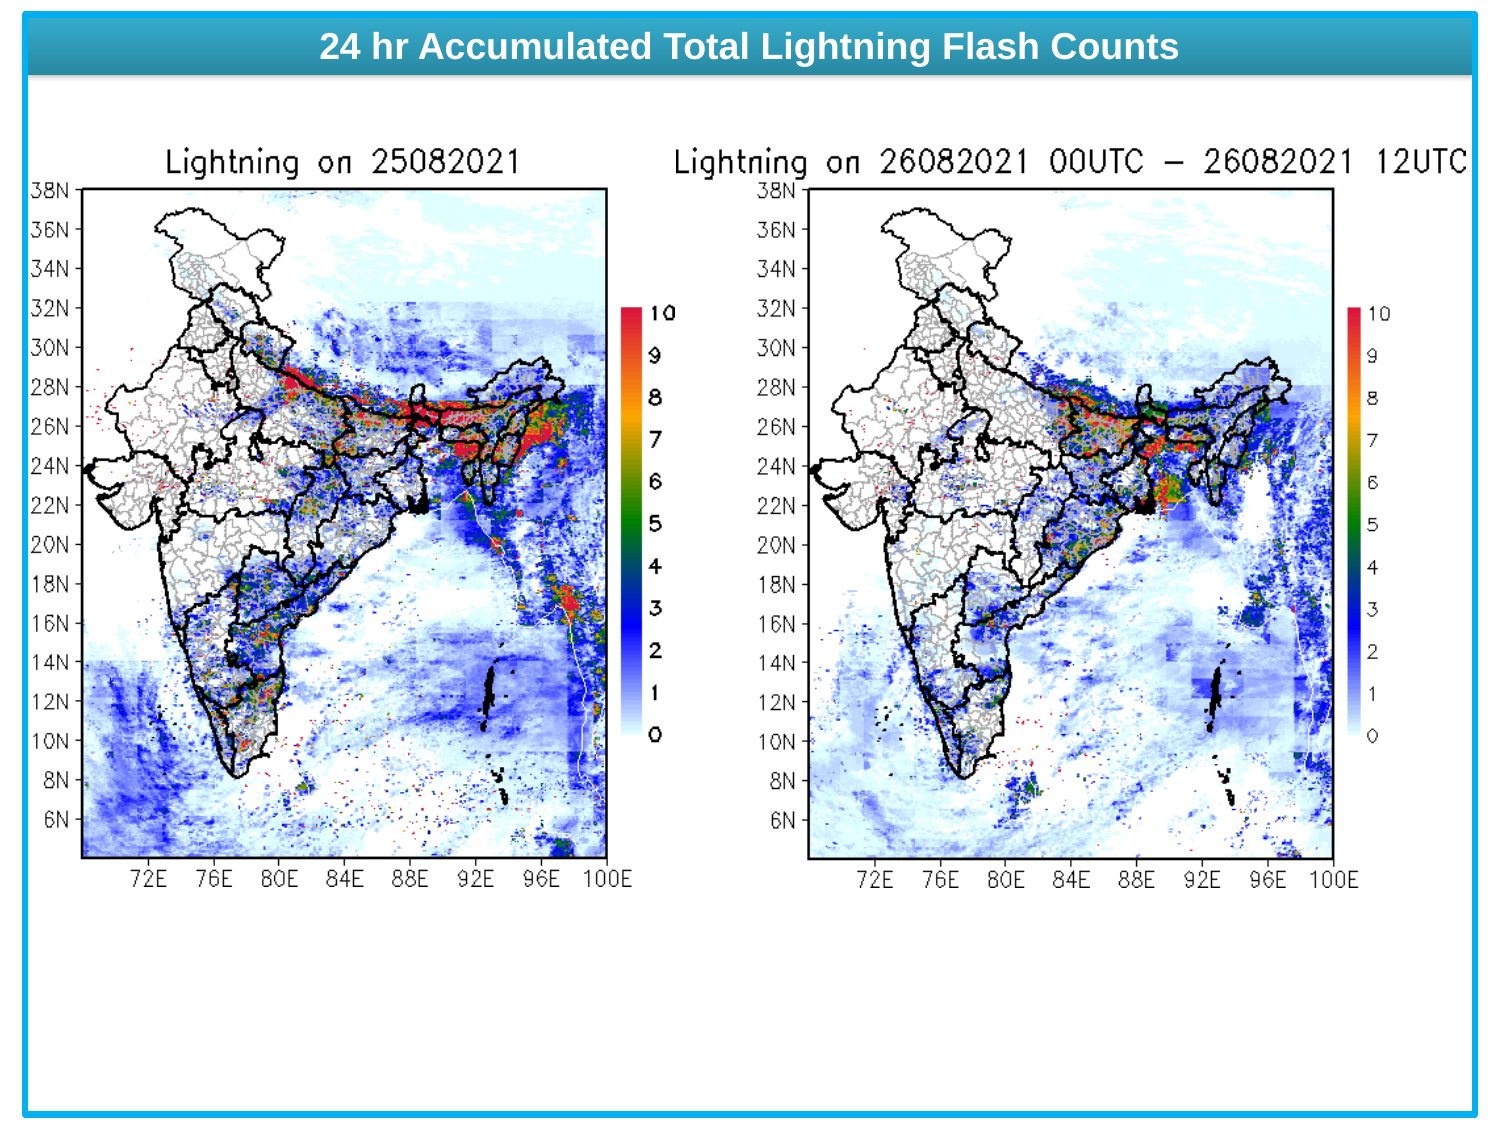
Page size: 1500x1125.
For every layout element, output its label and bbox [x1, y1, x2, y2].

text_box [23, 12, 1477, 1116]
picture [31, 147, 1466, 888]
